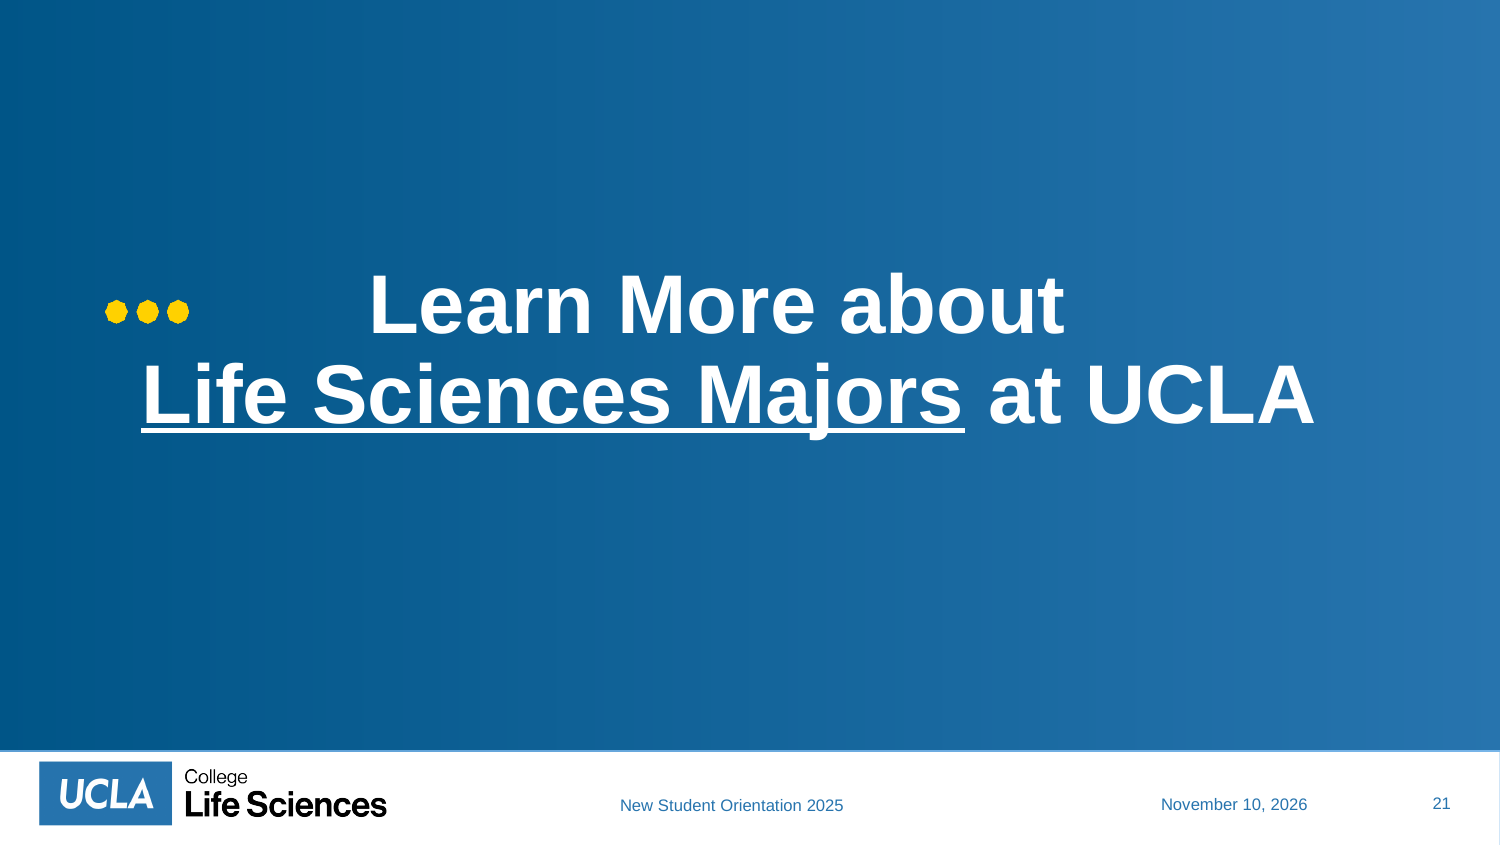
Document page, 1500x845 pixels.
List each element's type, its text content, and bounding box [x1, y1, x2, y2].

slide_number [1097, 791, 1323, 816]
picture [10, 750, 415, 845]
title Learn More about Life Sciences Majors at UCLA [62, 261, 1410, 444]
slide_number 21 [1334, 791, 1466, 815]
